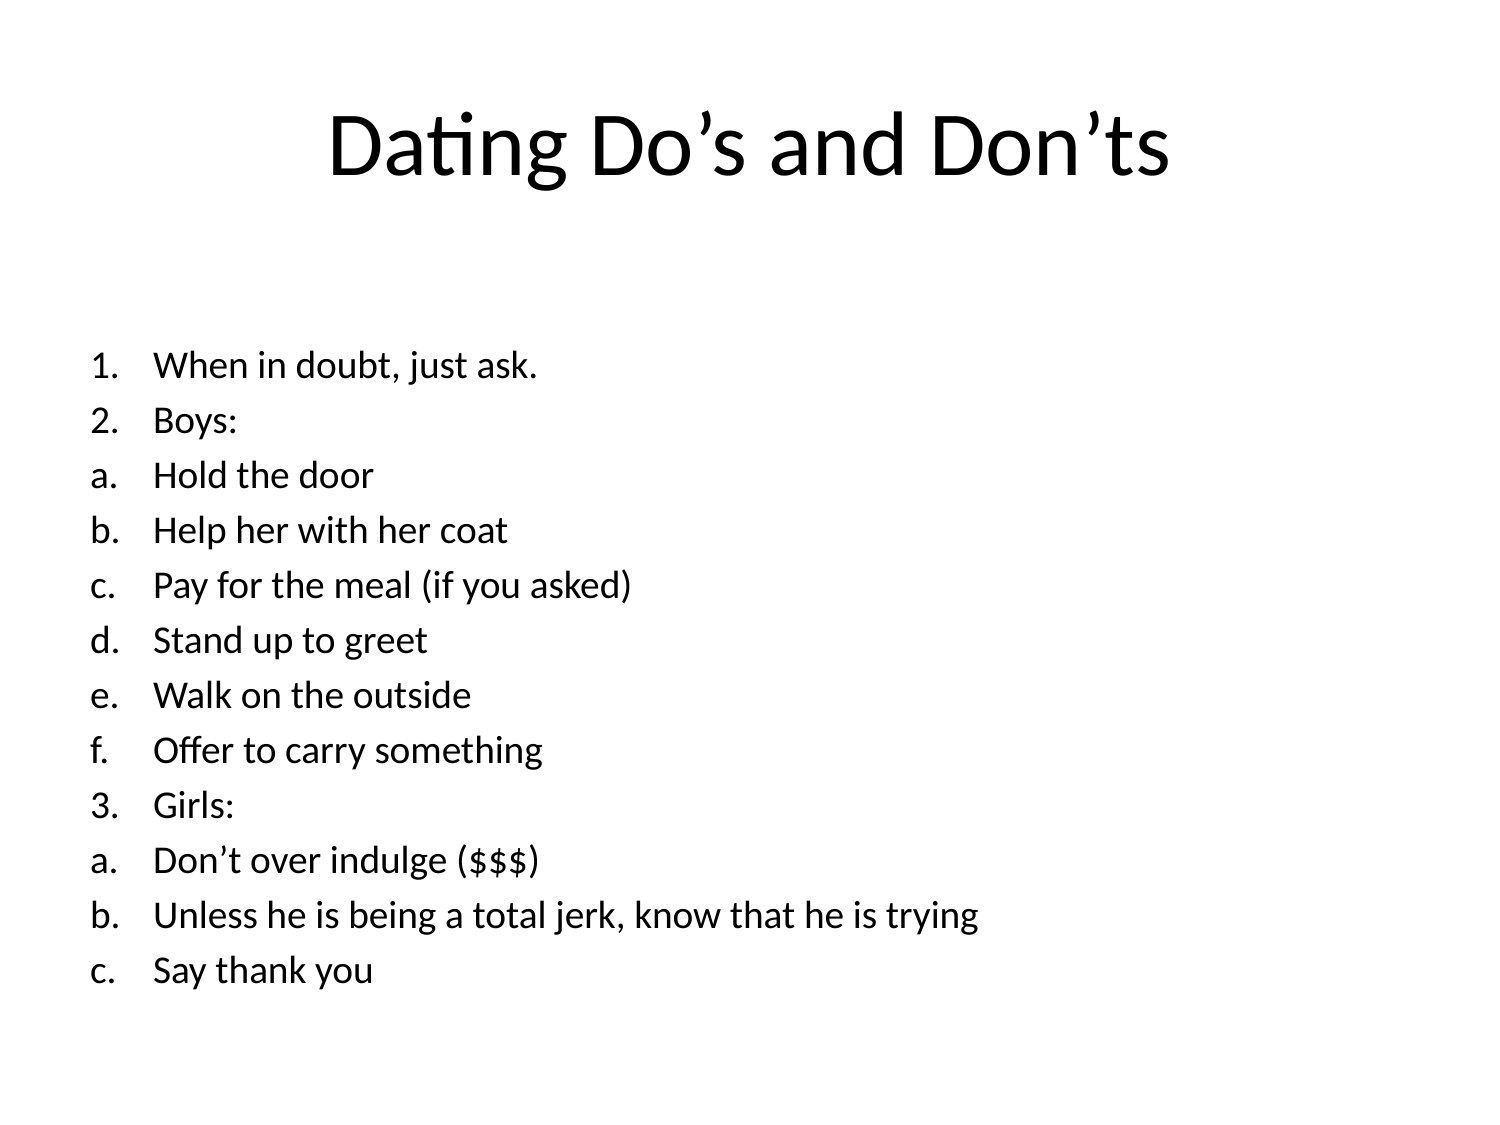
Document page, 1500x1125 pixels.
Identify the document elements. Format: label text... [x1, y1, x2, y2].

list When in doubt, just ask. Boys: Hold the door Help her with her coat Pay for the meal (if you asked) Stand up to greet Walk on the outside Offer to carry something Girls: Don’t over indulge ($$$) Unless he is being a total jerk, know that he is trying Say thank you [75, 331, 1425, 1000]
title Dating Do’s and Don’ts [75, 45, 1425, 233]
